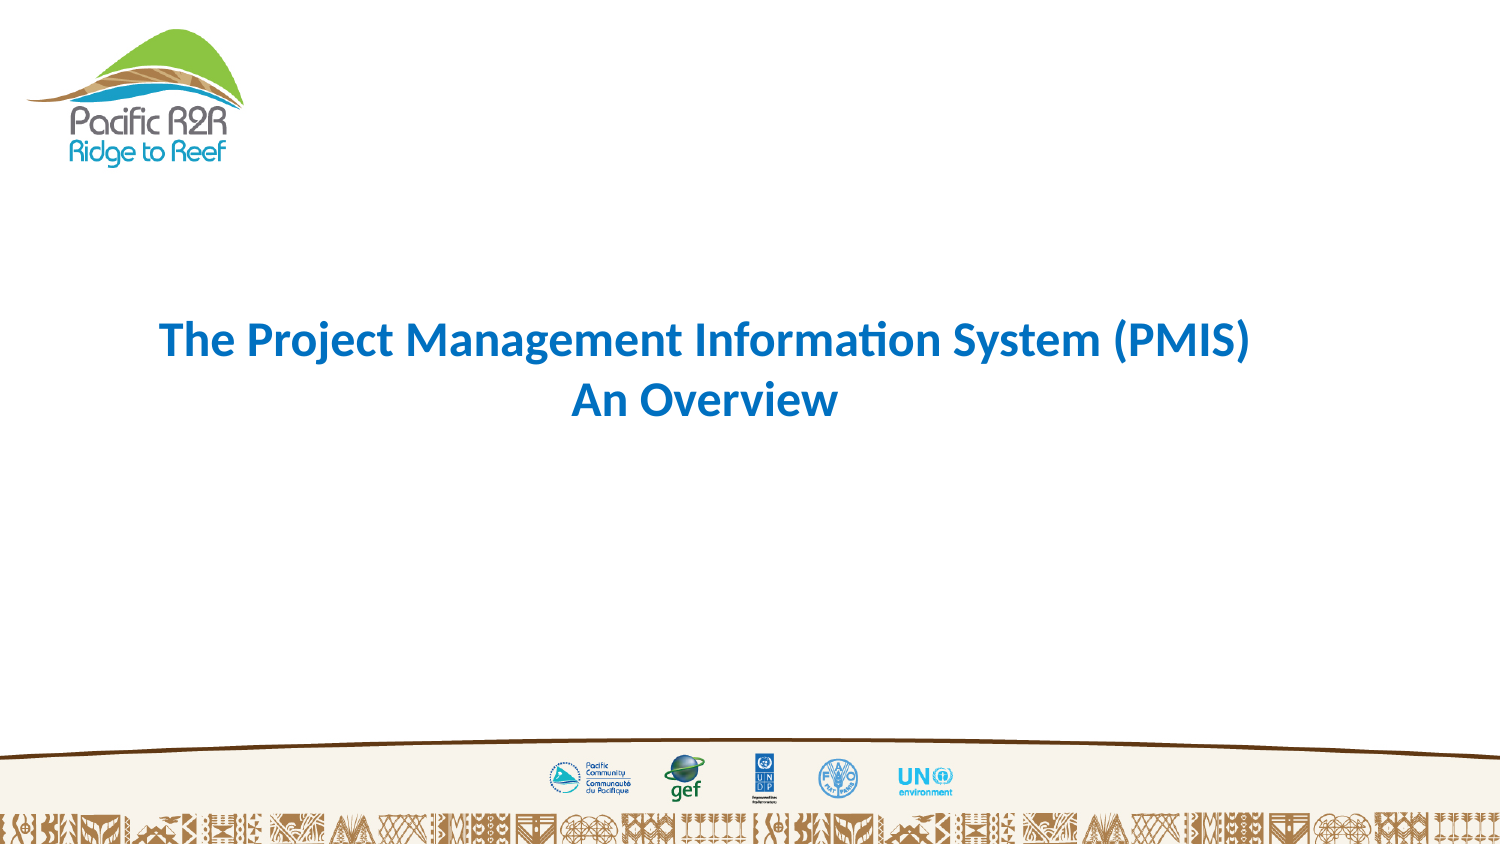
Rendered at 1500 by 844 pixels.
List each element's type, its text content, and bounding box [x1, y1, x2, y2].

text_box The Project Management Information System (PMIS) An Overview [100, 299, 1310, 434]
picture [0, 0, 1500, 844]
